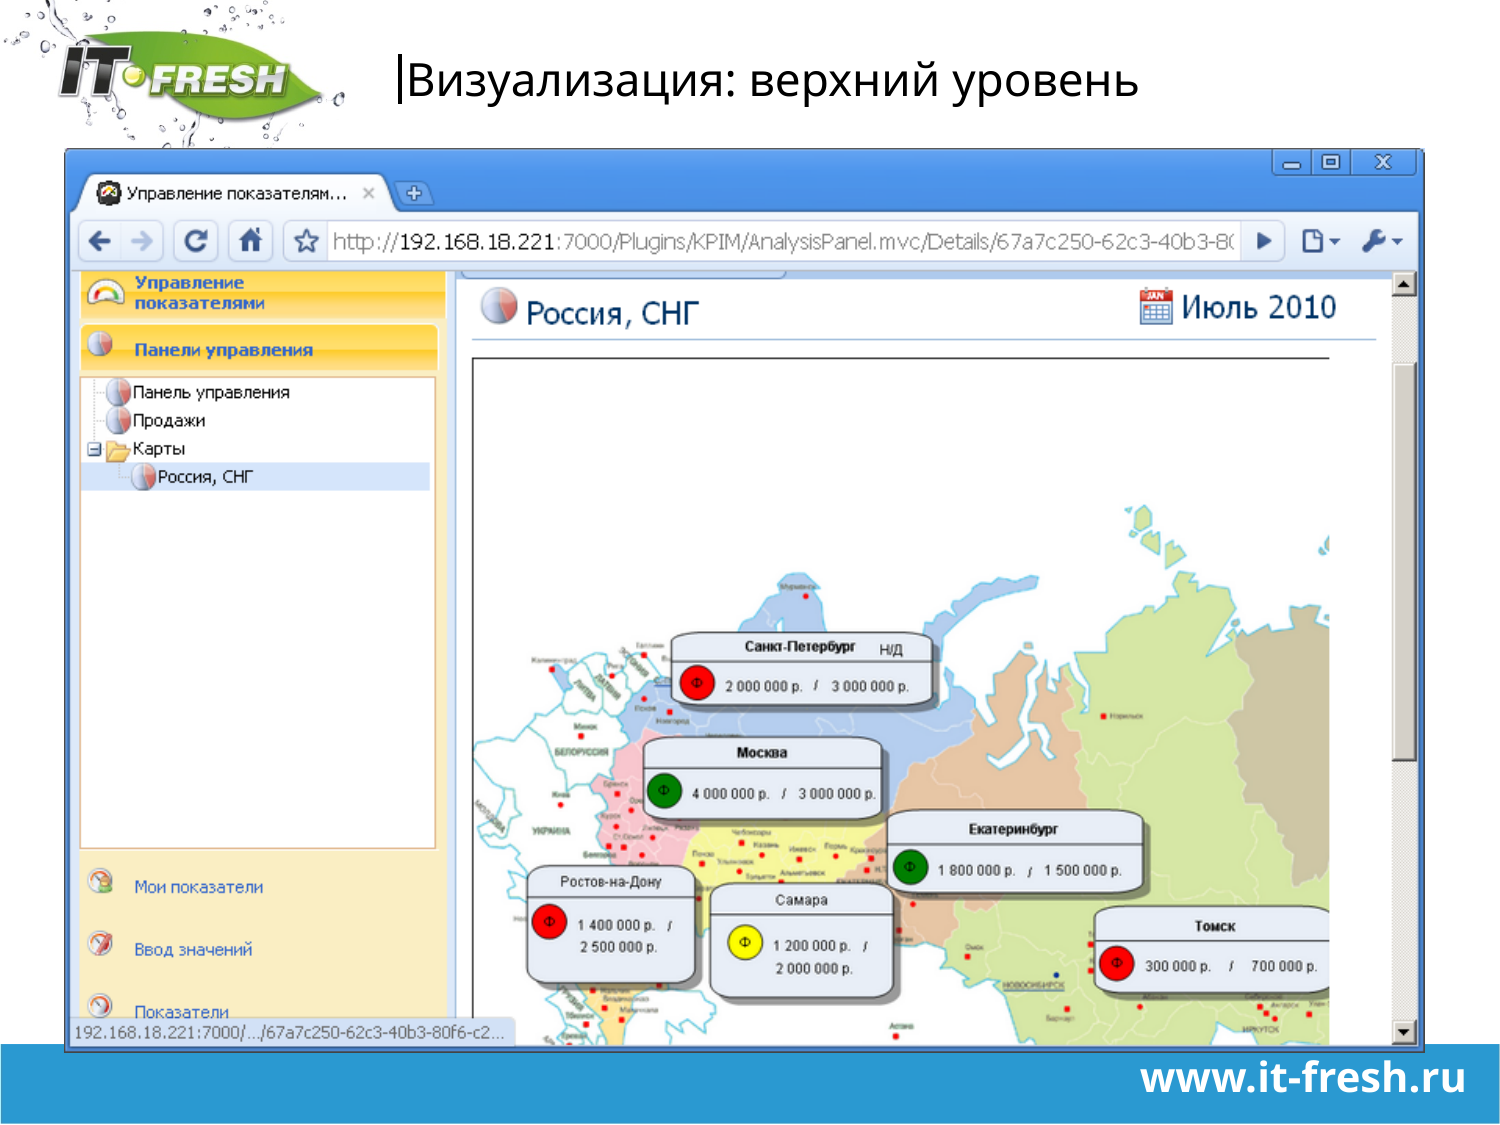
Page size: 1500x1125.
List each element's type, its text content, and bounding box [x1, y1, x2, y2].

text_box Визуализация: верхний уровень [391, 42, 1156, 113]
picture [398, 54, 402, 104]
picture [0, 0, 1500, 1124]
